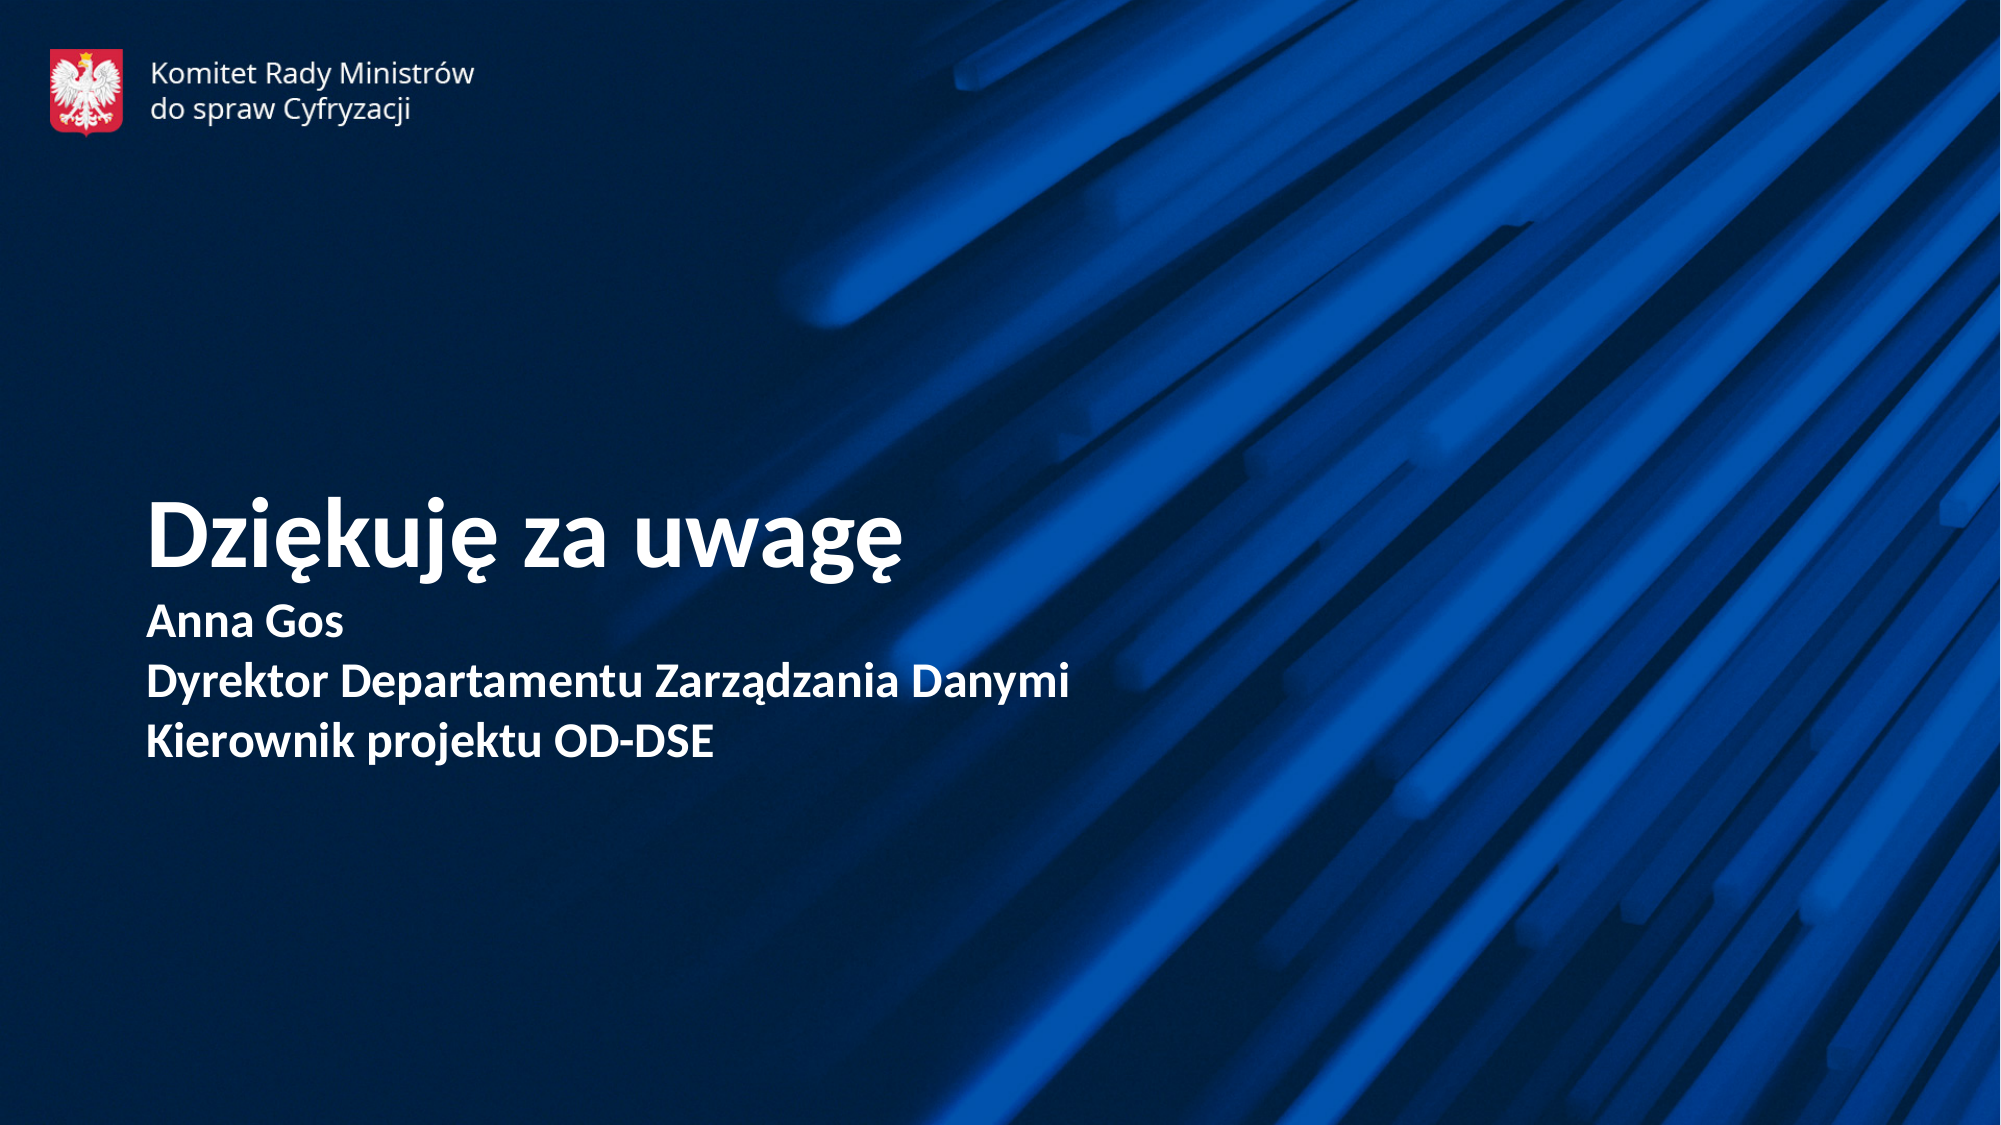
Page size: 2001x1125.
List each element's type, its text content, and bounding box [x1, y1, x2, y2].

text_box Dziękuję za uwagę Anna Gos Dyrektor Departamentu Zarządzania Danymi Kierownik projektu OD-DSE [131, 460, 1451, 776]
picture [0, 0, 2001, 1125]
